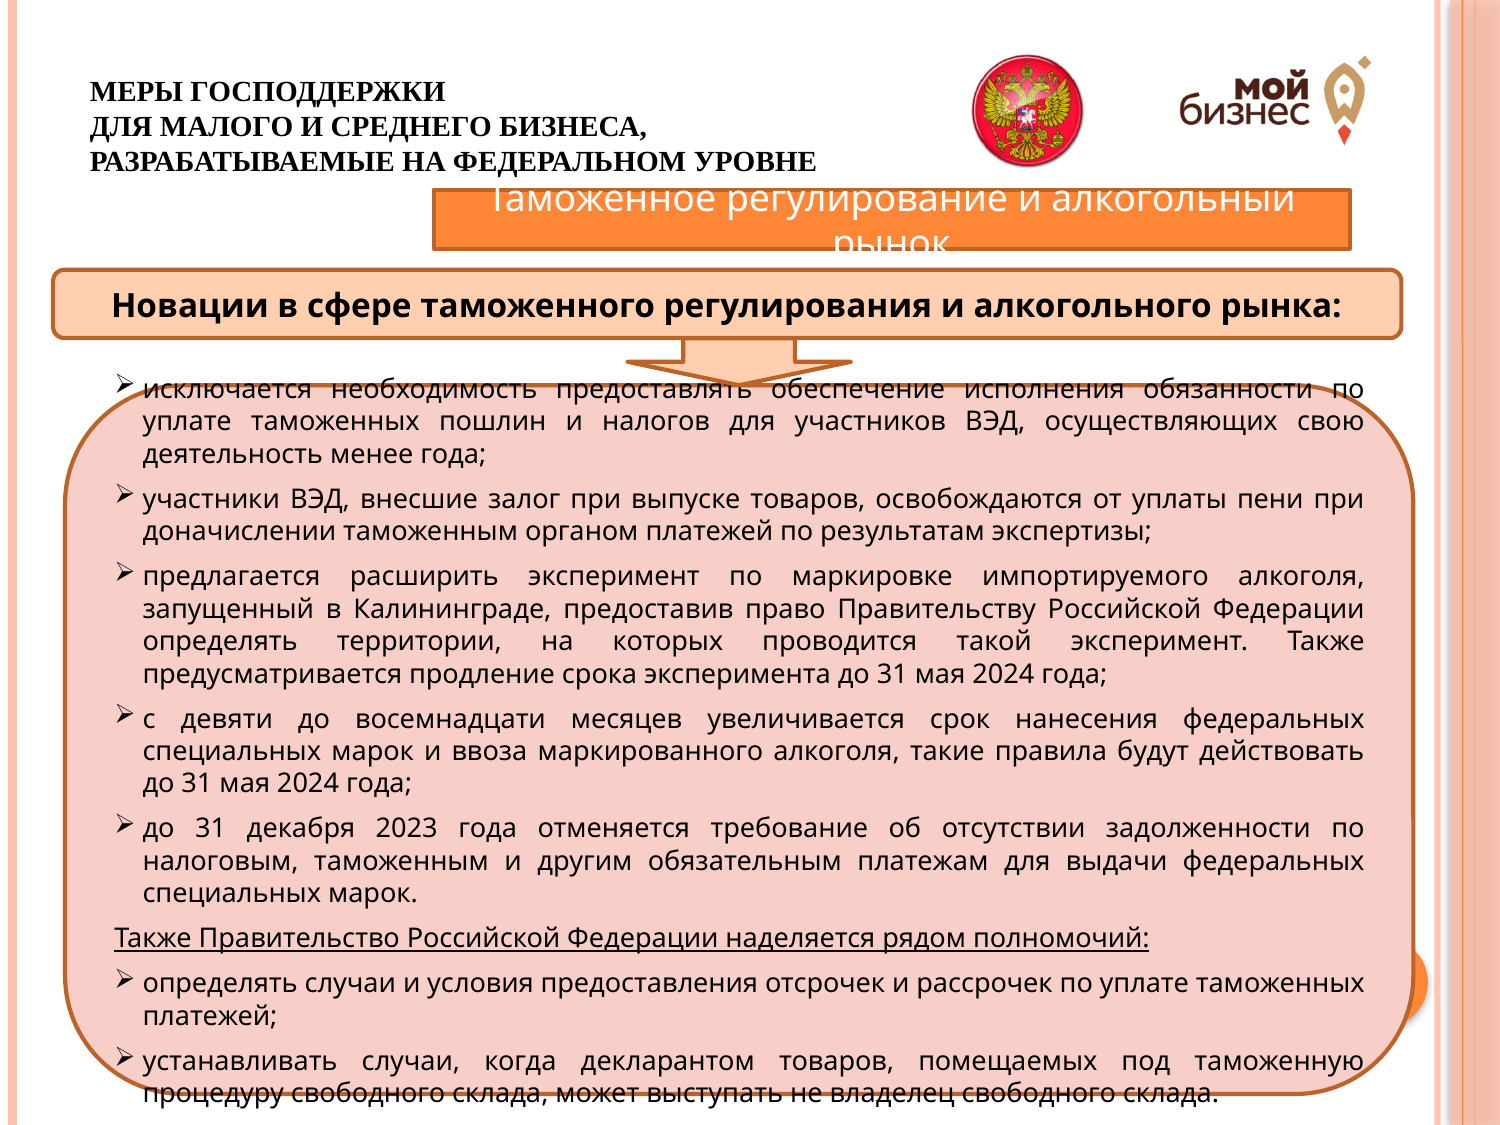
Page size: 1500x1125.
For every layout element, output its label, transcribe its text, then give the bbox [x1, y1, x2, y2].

title МЕРЫ ГОСПОДДЕРЖКИ ДЛЯ МАЛОГО И СРЕДНЕГО БИЗНЕСА, РАЗРАБАТЫВАЕМЫЕ НА ФЕДЕРАЛЬНОМ УРОВНЕ [75, 45, 892, 185]
picture [969, 53, 1086, 170]
text_box Таможенное регулирование и алкогольный рынок [432, 188, 1352, 251]
picture [1162, 20, 1389, 180]
text_box Новации в сфере таможенного регулирования и алкогольного рынка: [50, 267, 1404, 341]
text_box [625, 336, 854, 388]
text_box исключается необходимость предоставлять обеспечение исполнения обязанности по уплате таможенных пошлин и налогов для участников ВЭД, осуществляющих свою деятельность менее года; участники ВЭД, внесшие залог при выпуске товаров, освобождаются от уплаты пени при доначислении таможенным органом платежей по результатам экспертизы; предлагается расширить эксперимент по маркировке импортируемого алкоголя, запущенный в Калининграде, предоставив право Правительству Российской Федерации определять территории, на которых проводится такой эксперимент. Также предусматривается продление срока эксперимента до 31 мая 2024 года; с девяти до восемнадцати месяцев увеличивается срок нанесения федеральных специальных марок и ввоза маркированного алкоголя, такие правила будут действовать до 31 мая 2024 года; до 31 декабря 2023 года отменяется требование об отсутствии задолженности по налоговым, таможенным и другим обязательным платежам для выдачи федеральных специальных марок. Также Правительство Российской Федерации наделяется рядом полномочий: определять случаи и условия предоставления отсрочек и рассрочек по уплате таможенных платежей; устанавливать случаи, когда декларантом товаров, помещаемых под таможенную процедуру свободного склада, может выступать не владелец свободного склада. [62, 383, 1416, 1097]
